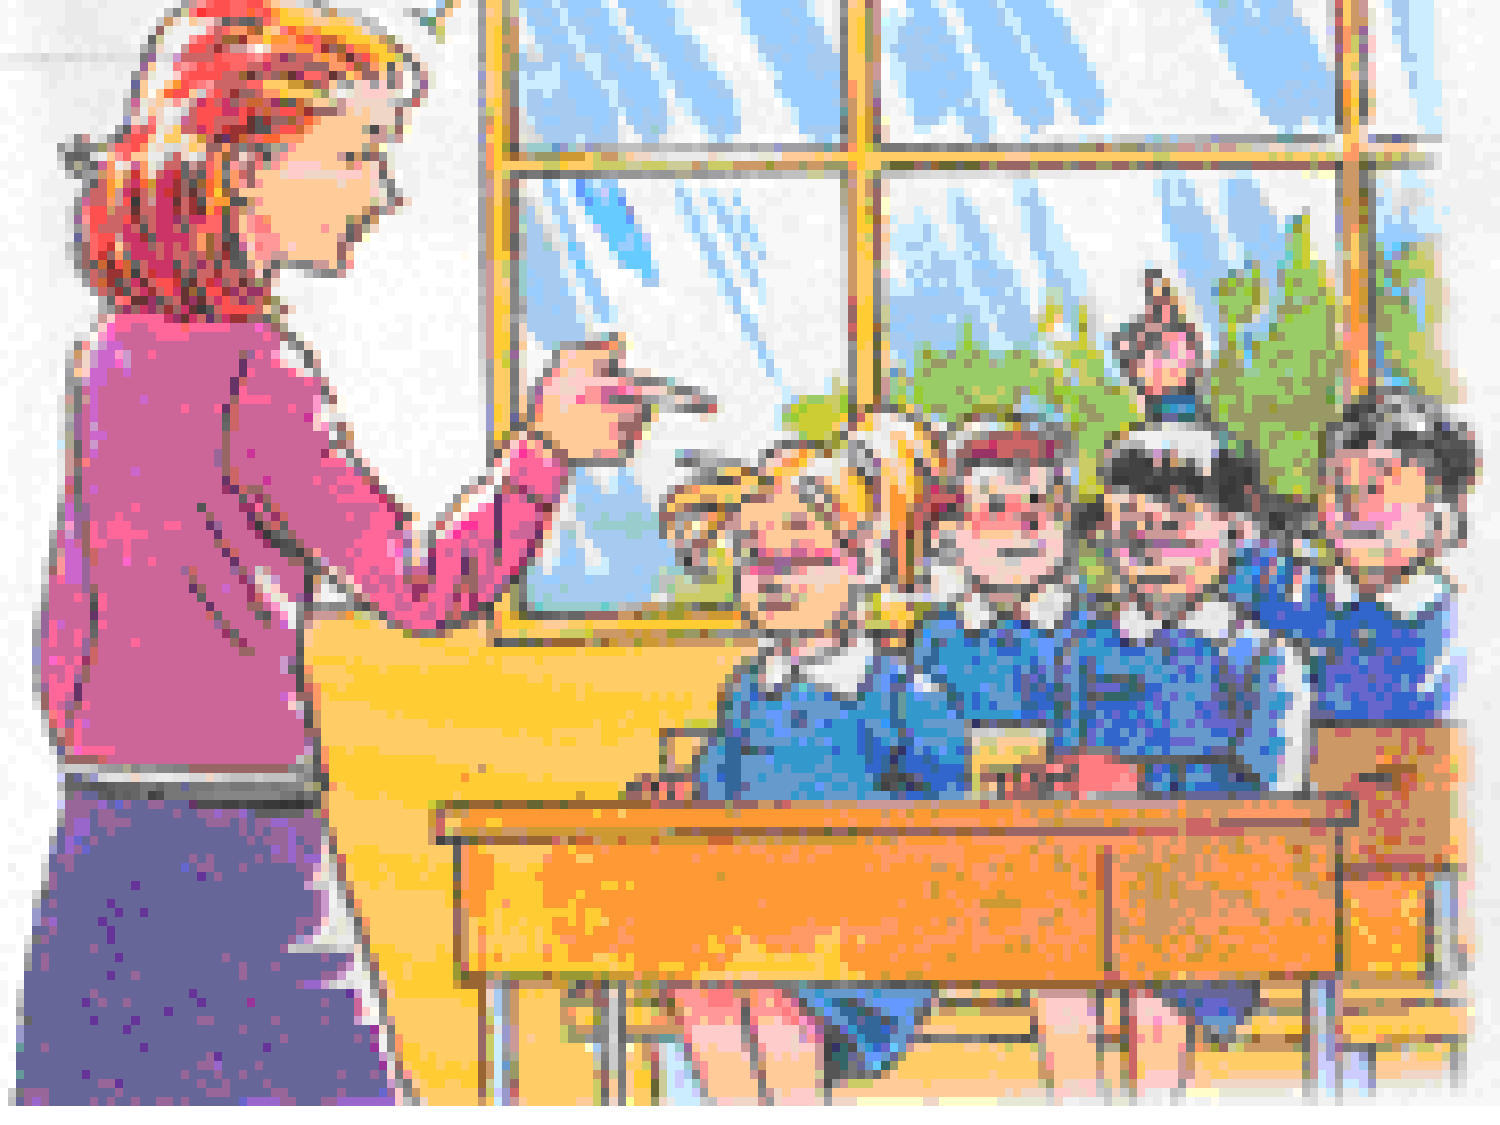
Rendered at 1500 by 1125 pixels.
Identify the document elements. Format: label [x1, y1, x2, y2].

list [0, 0, 1500, 1125]
